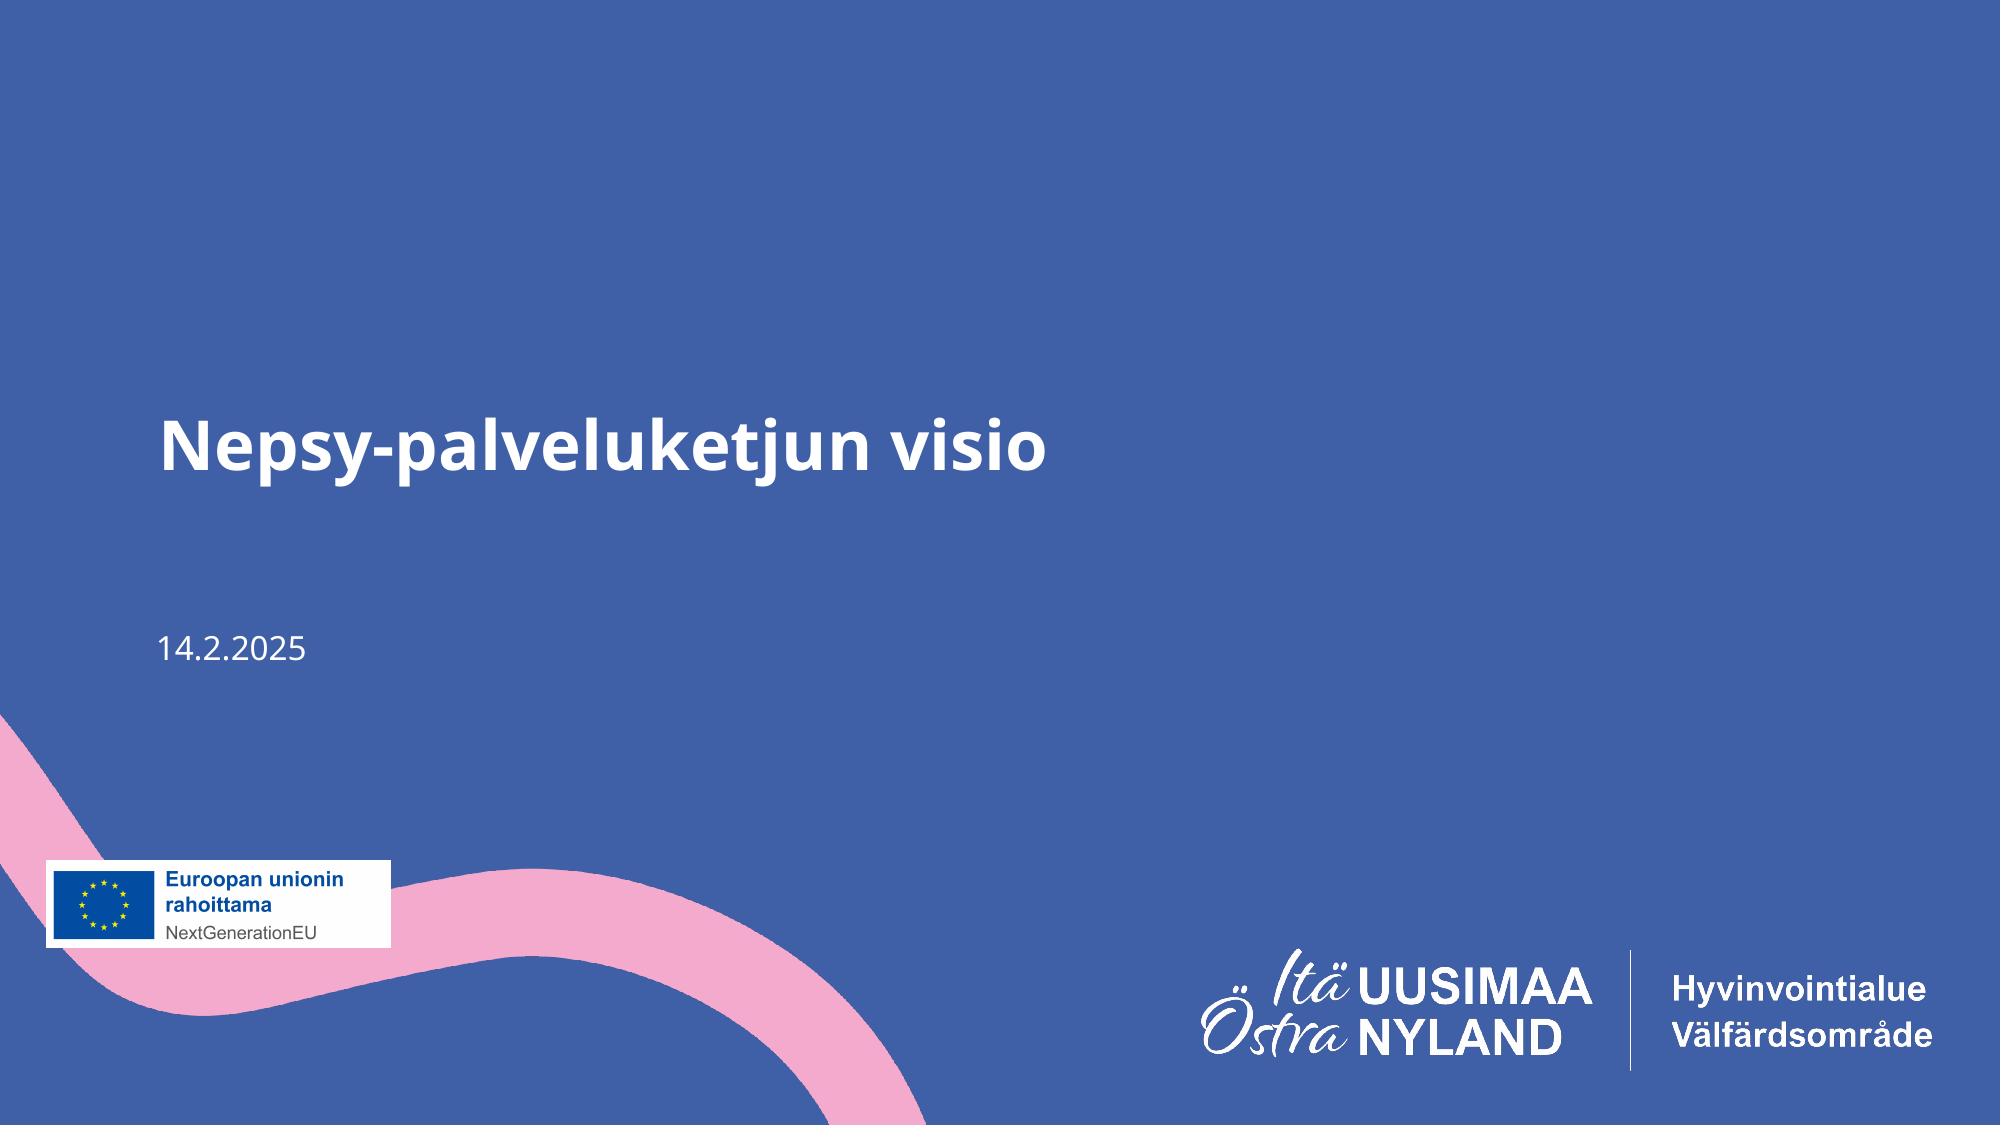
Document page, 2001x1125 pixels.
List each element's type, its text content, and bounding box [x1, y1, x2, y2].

picture [1201, 948, 1932, 1071]
list 14.2.2025 [140, 624, 1384, 698]
picture [0, 526, 959, 1125]
title Nepsy-palveluketjun visio [143, 253, 1384, 493]
